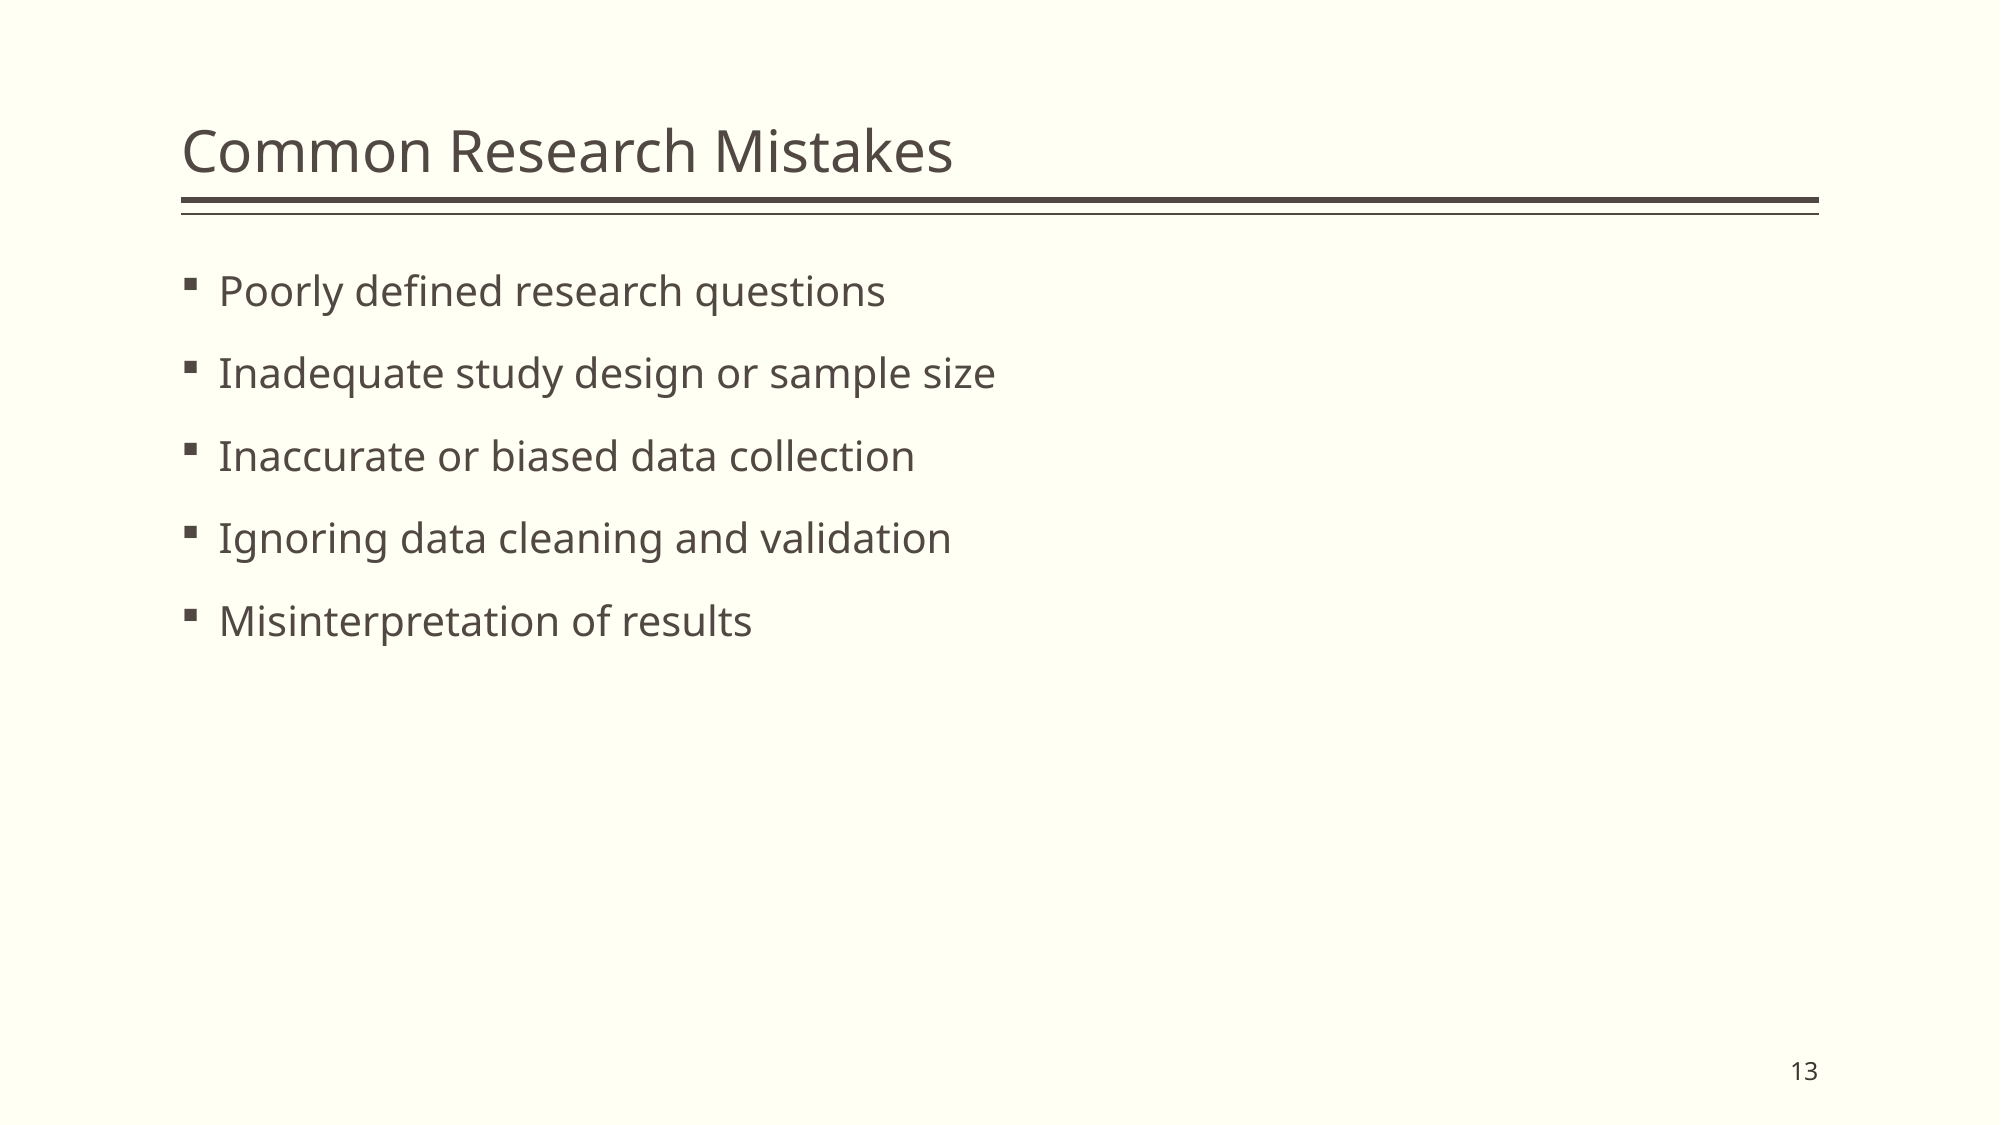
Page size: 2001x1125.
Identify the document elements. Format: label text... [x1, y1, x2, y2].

list Poorly defined research questions Inadequate study design or sample size Inaccurate or biased data collection Ignoring data cleaning and validation Misinterpretation of results [181, 262, 1819, 1013]
title Common Research Mistakes [181, 12, 1819, 193]
slide_number 13 [1518, 1042, 1819, 1103]
